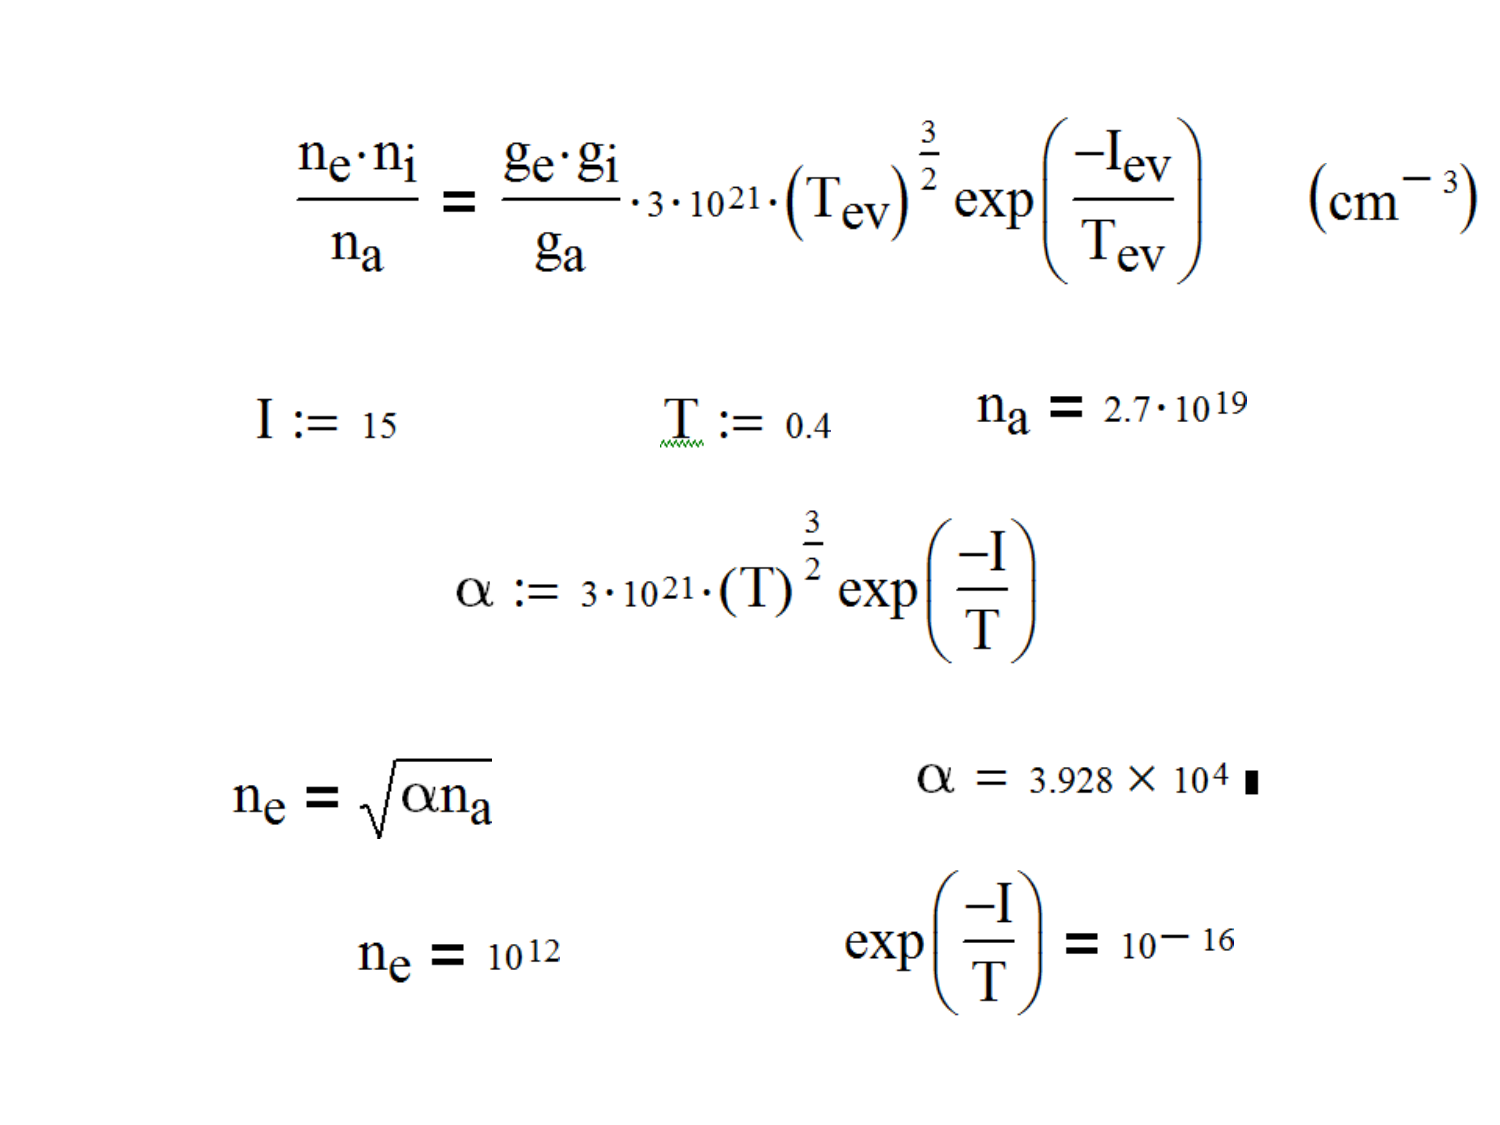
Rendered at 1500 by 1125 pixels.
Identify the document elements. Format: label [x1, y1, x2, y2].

picture [288, 113, 1204, 286]
picture [355, 916, 560, 997]
picture [660, 385, 832, 455]
picture [841, 869, 1234, 1017]
picture [1304, 163, 1479, 236]
picture [915, 739, 1263, 809]
picture [974, 368, 1247, 449]
picture [253, 385, 397, 455]
picture [454, 503, 1038, 665]
picture [229, 751, 492, 840]
